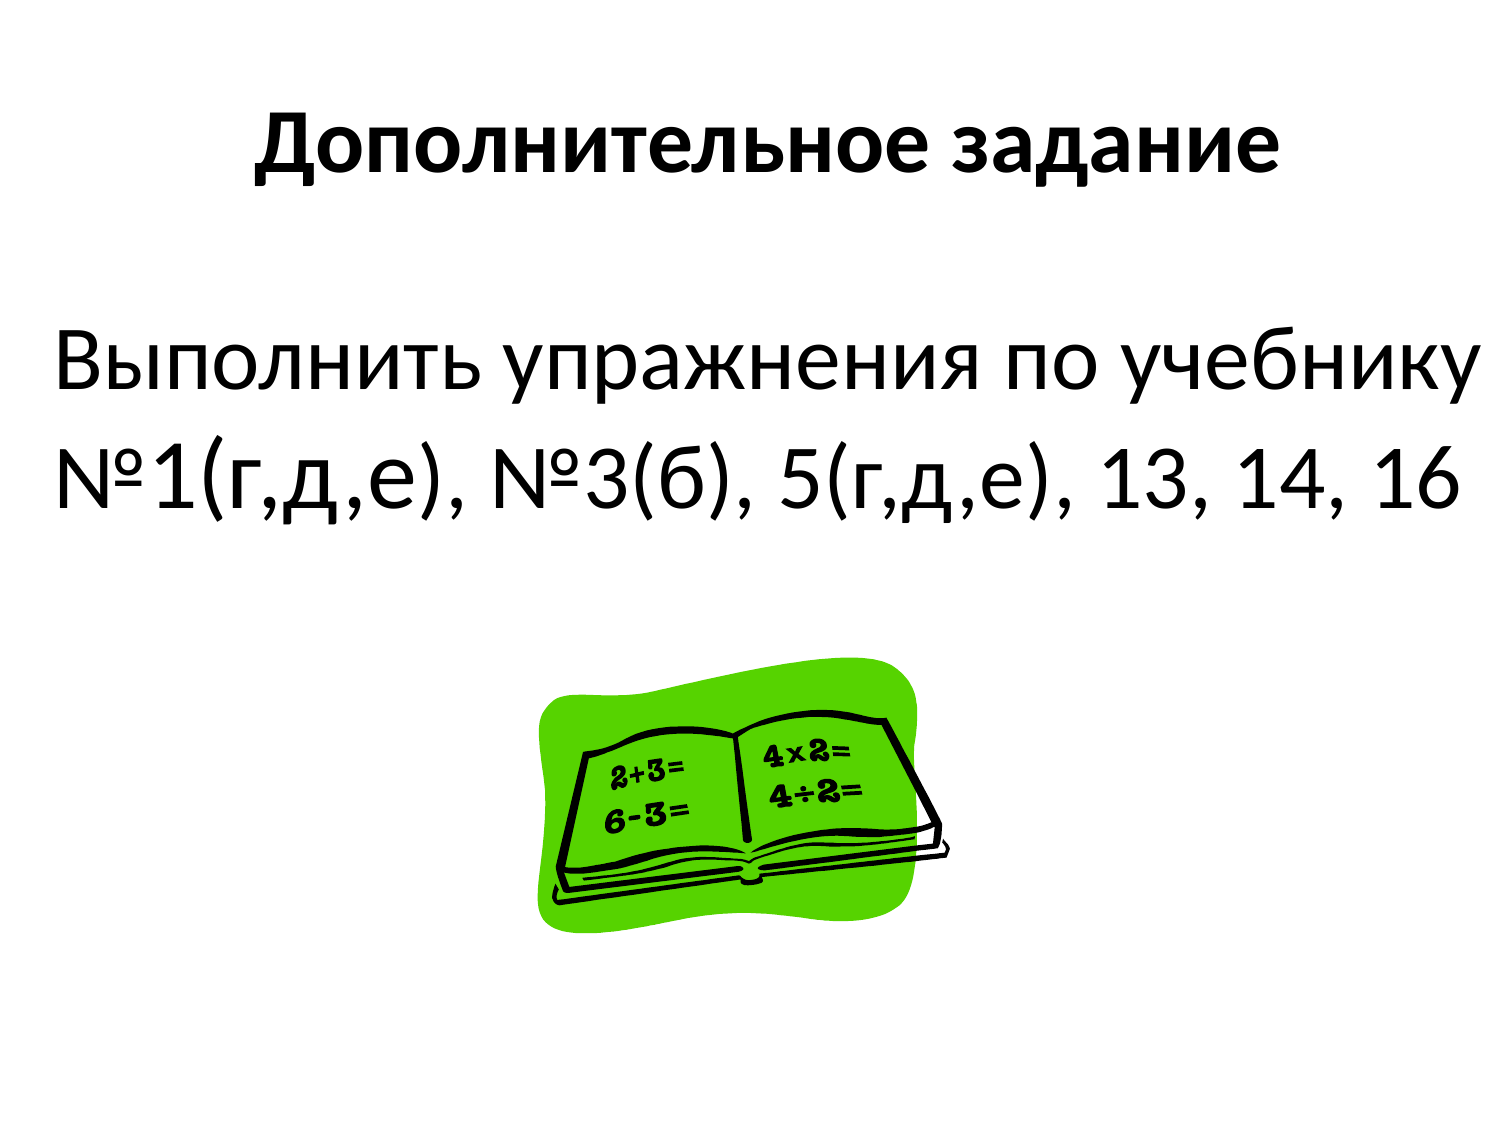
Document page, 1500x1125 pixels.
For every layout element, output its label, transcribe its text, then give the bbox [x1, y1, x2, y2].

text_box Выполнить упражнения по учебнику №1(г,д,е), №3(б), 5(г,д,е), 13, 14, 16 [38, 290, 1500, 536]
text_box Дополнительное задание [239, 73, 1298, 198]
picture [537, 656, 951, 934]
